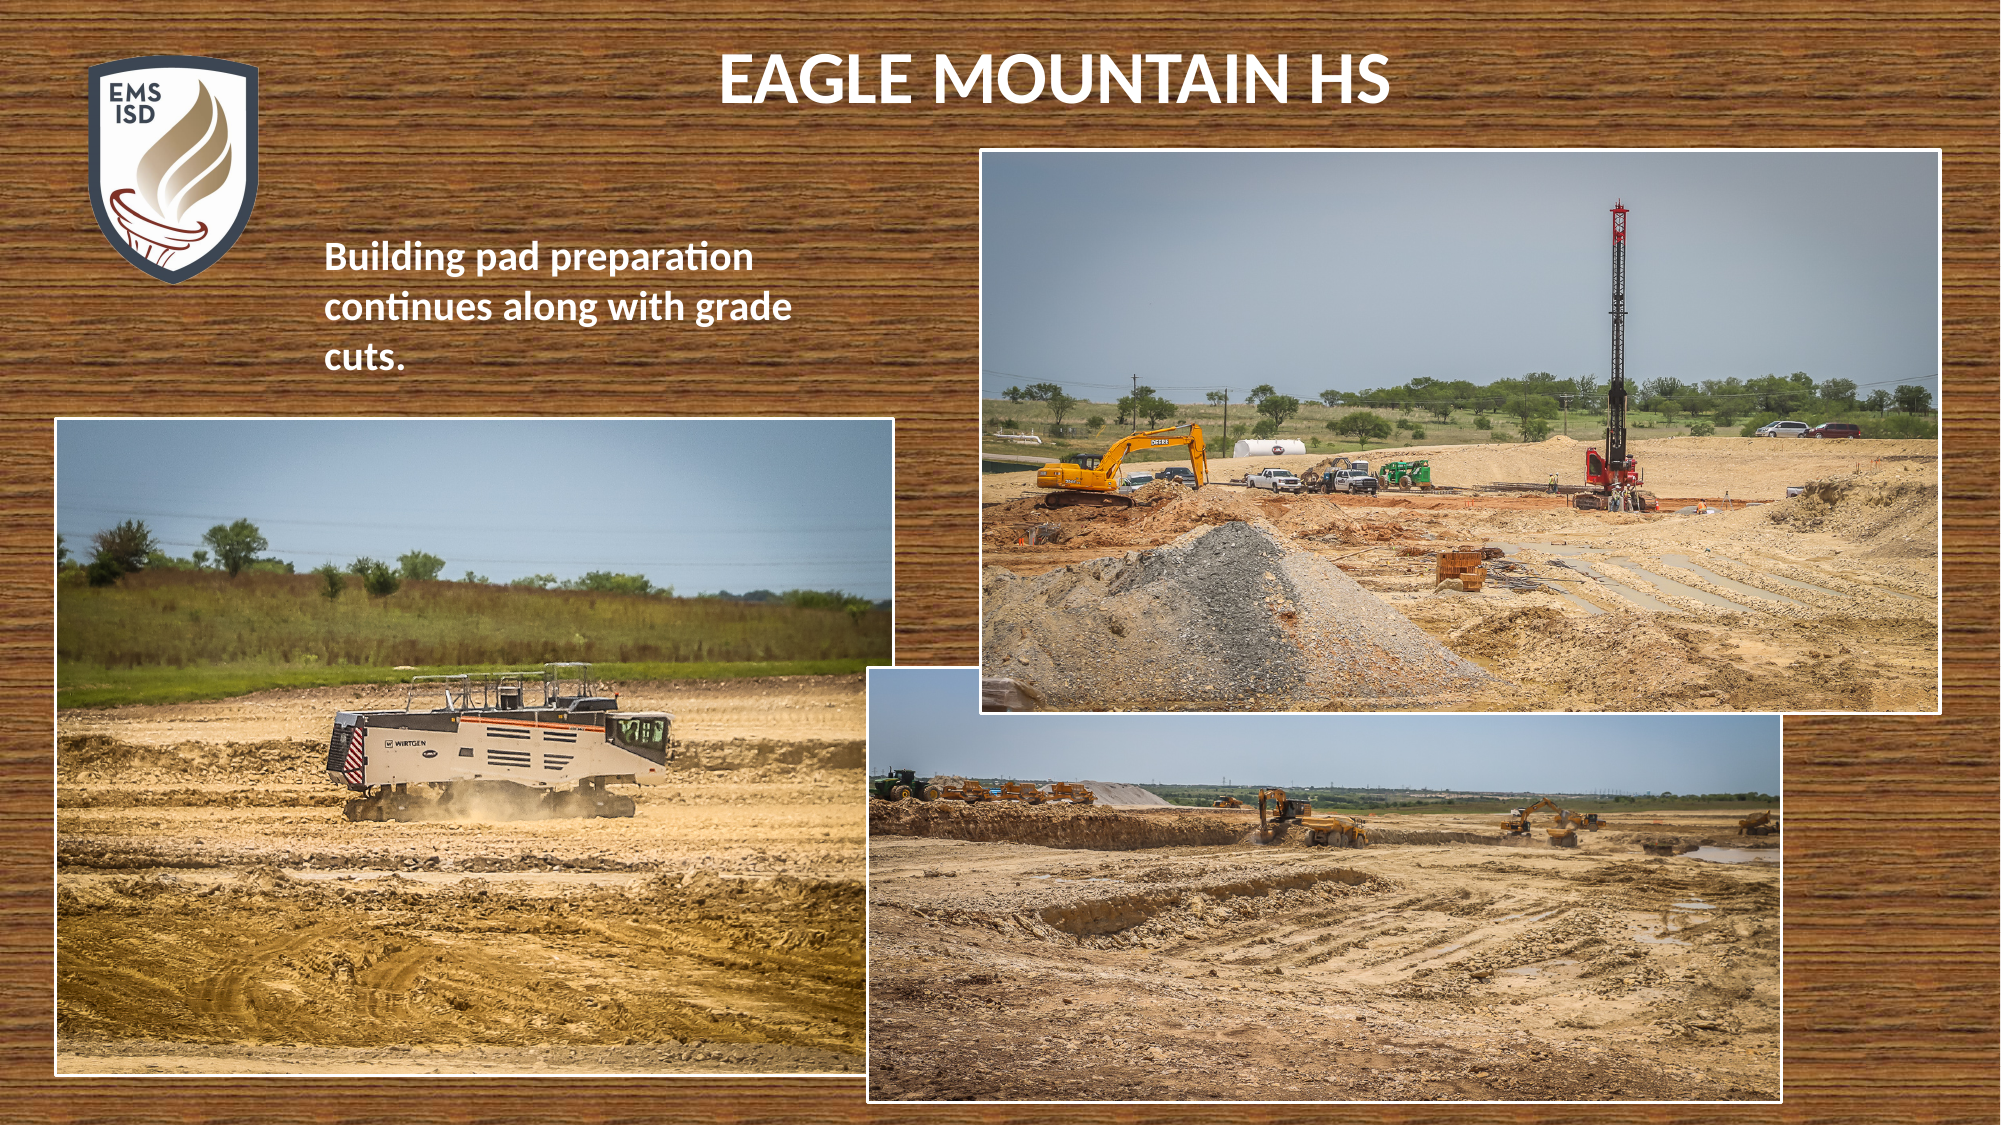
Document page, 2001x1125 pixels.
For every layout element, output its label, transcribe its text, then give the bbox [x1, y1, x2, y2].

text_box EAGLE MOUNTAIN HS [703, 21, 1408, 126]
picture [0, 0, 2001, 1125]
text_box Building pad preparation continues along with grade cuts. [309, 221, 893, 387]
